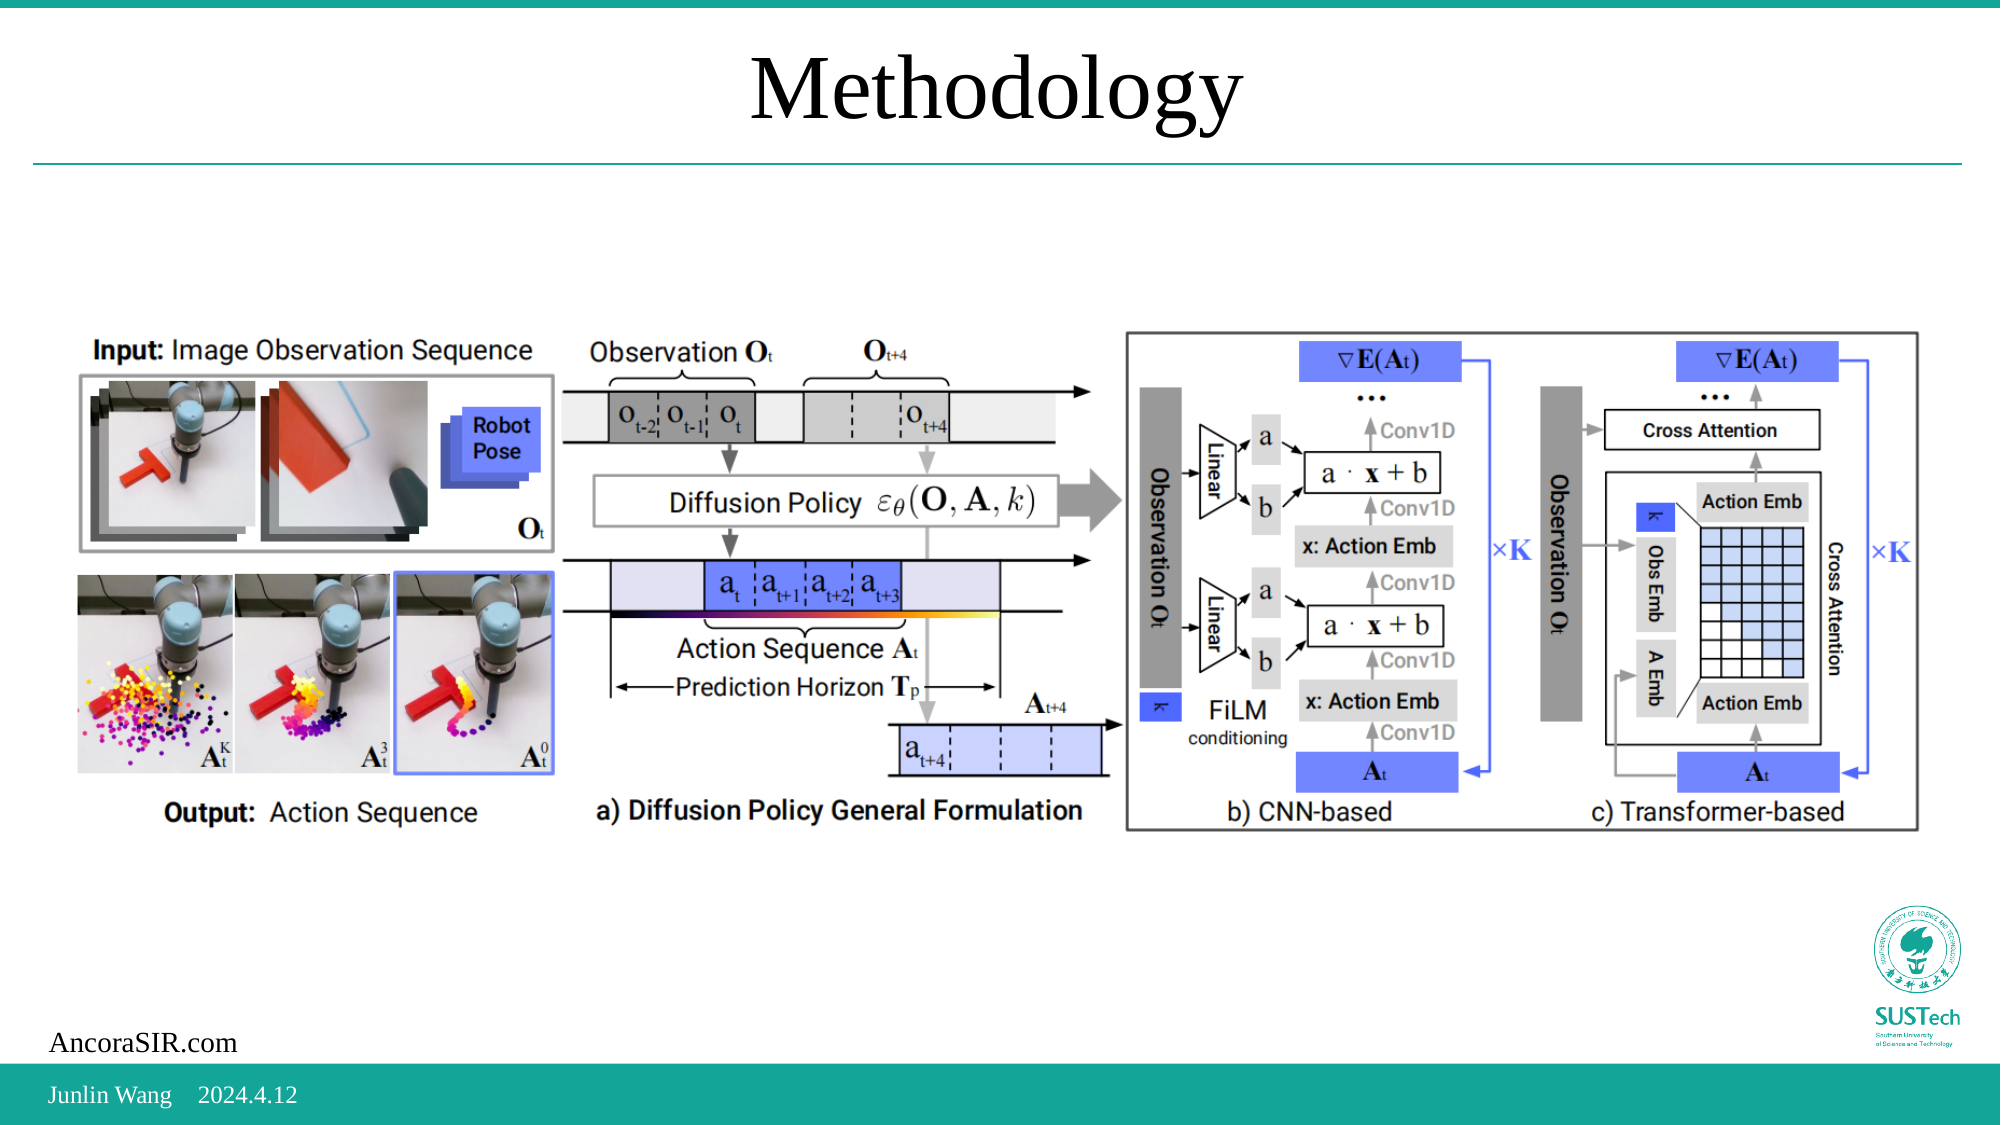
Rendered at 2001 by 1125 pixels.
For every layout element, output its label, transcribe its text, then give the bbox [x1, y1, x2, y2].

title Methodology [32, 12, 1962, 165]
slide_number [1238, 1063, 1962, 1124]
picture [69, 326, 1925, 839]
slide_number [32, 1063, 762, 1124]
picture [1873, 904, 1962, 1055]
